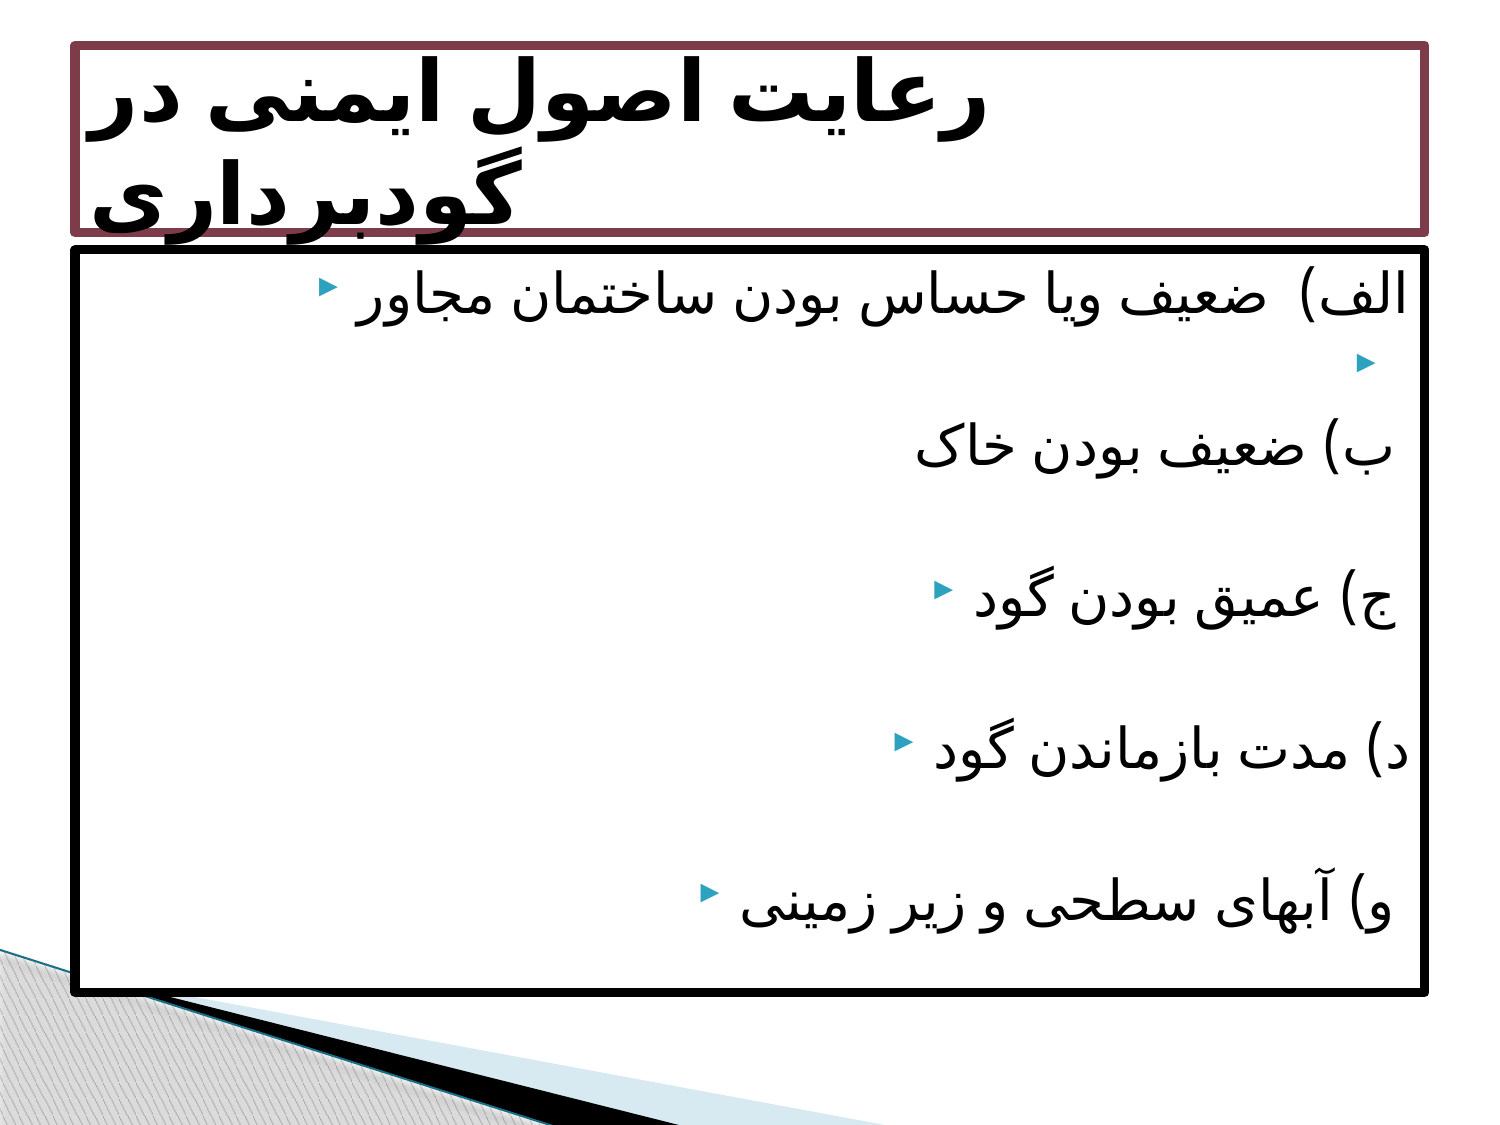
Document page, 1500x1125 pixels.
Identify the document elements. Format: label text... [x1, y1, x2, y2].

title رعایت اصول ایمنی در گودبرداری [70, 41, 1429, 237]
list الف) ضعیف ویا حساس بودن ساختمان مجاور ب) ضعیف بودن خاک ج) عمیق بودن گود د) مدت بازماندن گود و) آبهای سطحی و زیر زمینی [70, 245, 1429, 997]
